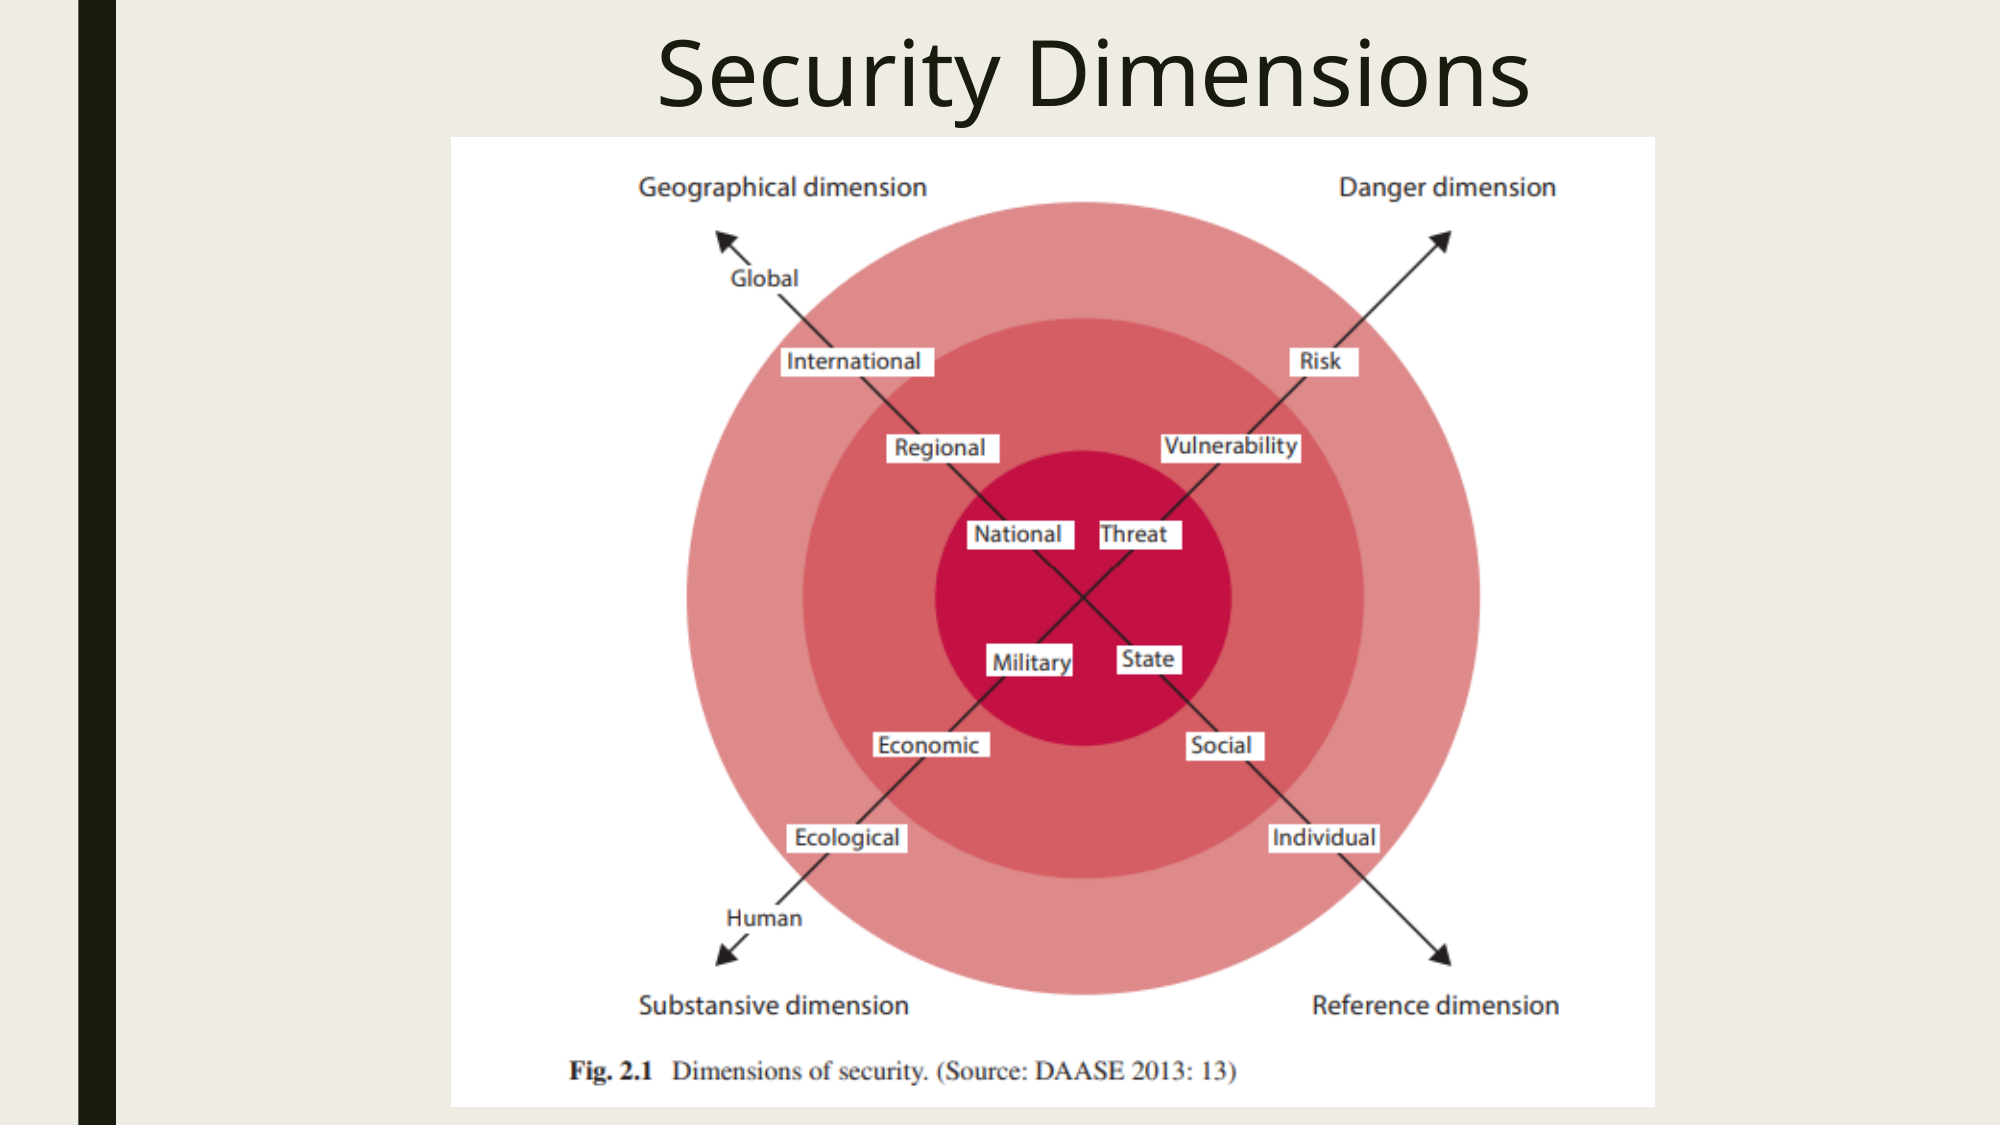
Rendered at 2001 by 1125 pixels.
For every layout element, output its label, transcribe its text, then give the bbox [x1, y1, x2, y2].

title Security Dimensions [307, 20, 1883, 265]
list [451, 136, 1655, 1107]
